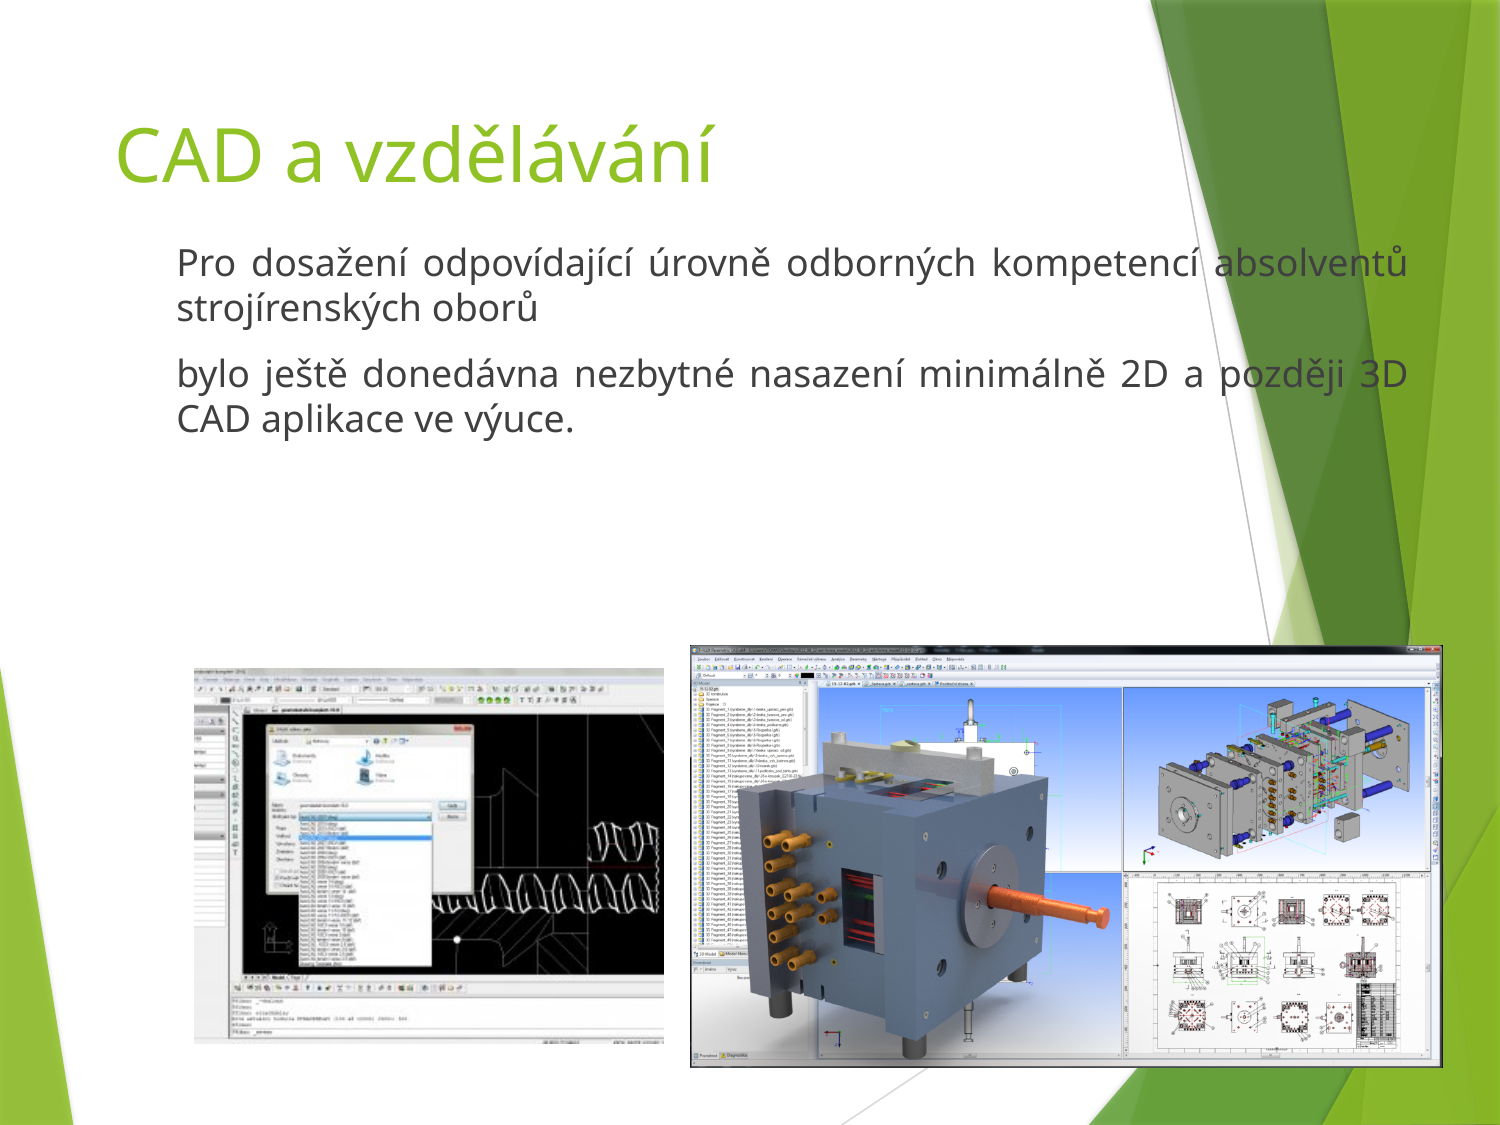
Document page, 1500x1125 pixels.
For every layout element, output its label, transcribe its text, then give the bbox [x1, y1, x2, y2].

title CAD a vzdělávání [99, 99, 1142, 317]
list Pro dosažení odpovídající úrovně odborných kompetencí absolventů strojírenských oborů bylo ještě donedávna nezbytné nasazení minimálně 2D a později 3D CAD aplikace ve výuce. [150, 231, 1425, 1043]
picture [690, 644, 1443, 1068]
picture [194, 668, 664, 1045]
